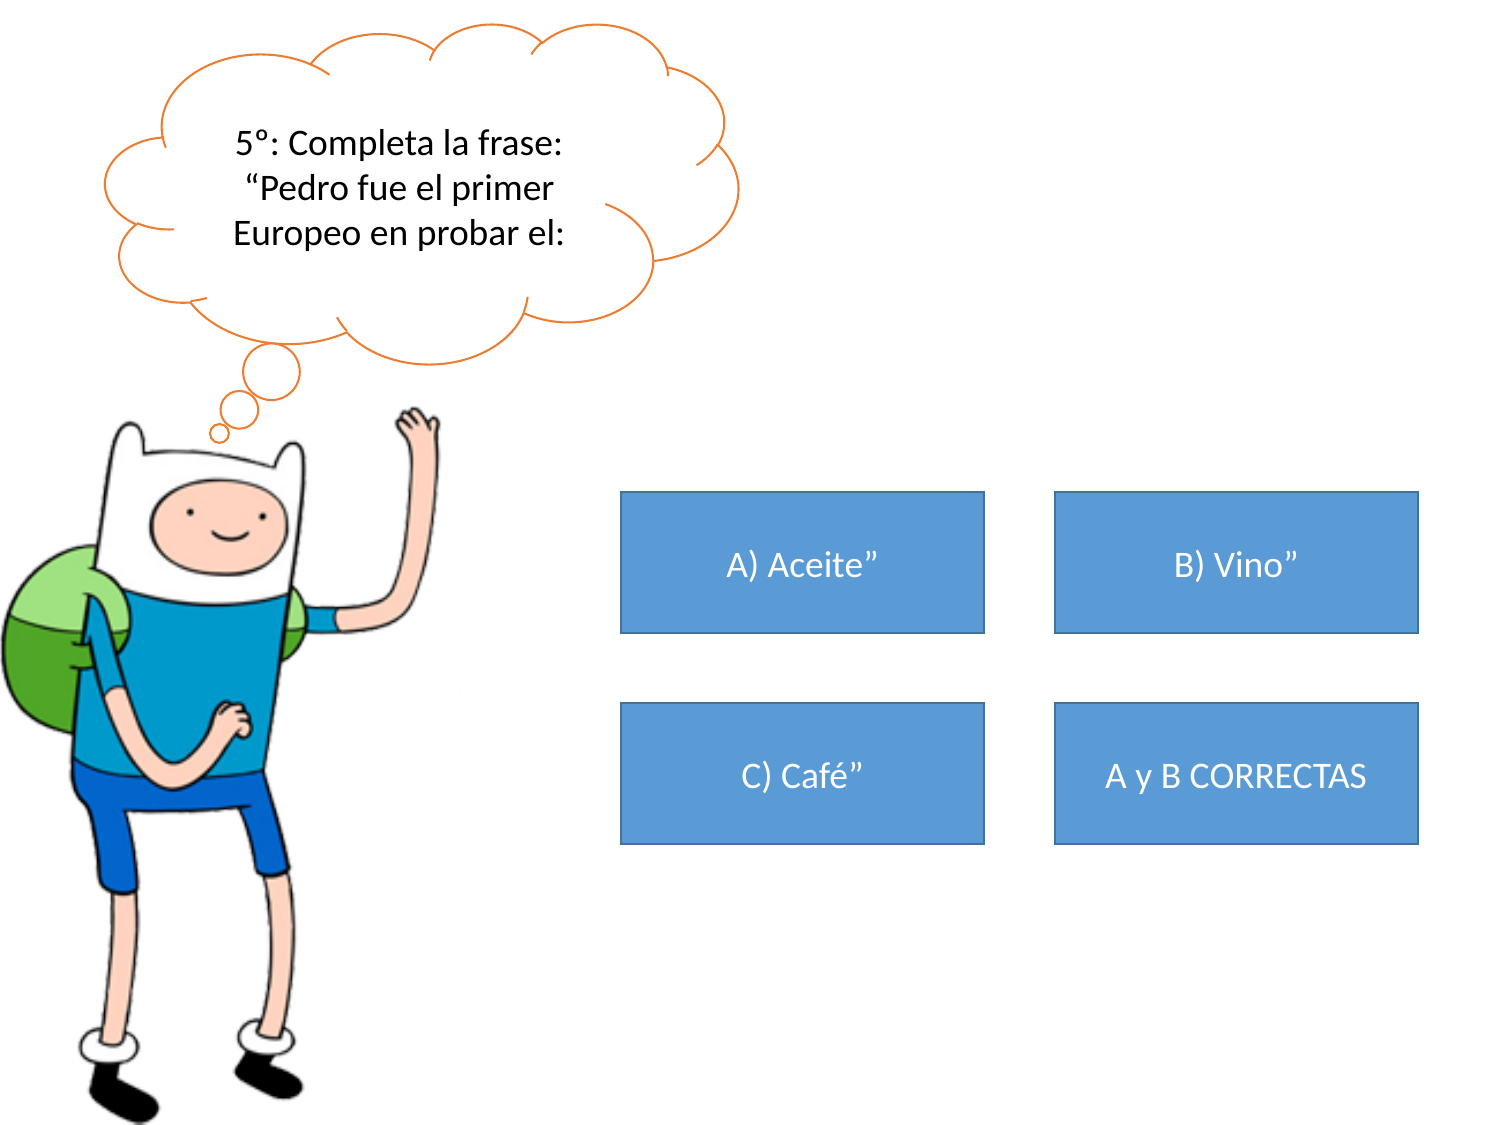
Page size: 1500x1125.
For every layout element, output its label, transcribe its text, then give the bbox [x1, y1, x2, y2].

picture [0, 406, 469, 1125]
text_box 5º: Completa la frase: “Pedro fue el primer Europeo en probar el: [103, 23, 740, 406]
text_box B) Vino” [1054, 491, 1419, 634]
text_box A y B CORRECTAS [1054, 702, 1419, 845]
text_box C) Café” [620, 702, 985, 845]
text_box A) Aceite” [620, 491, 985, 634]
